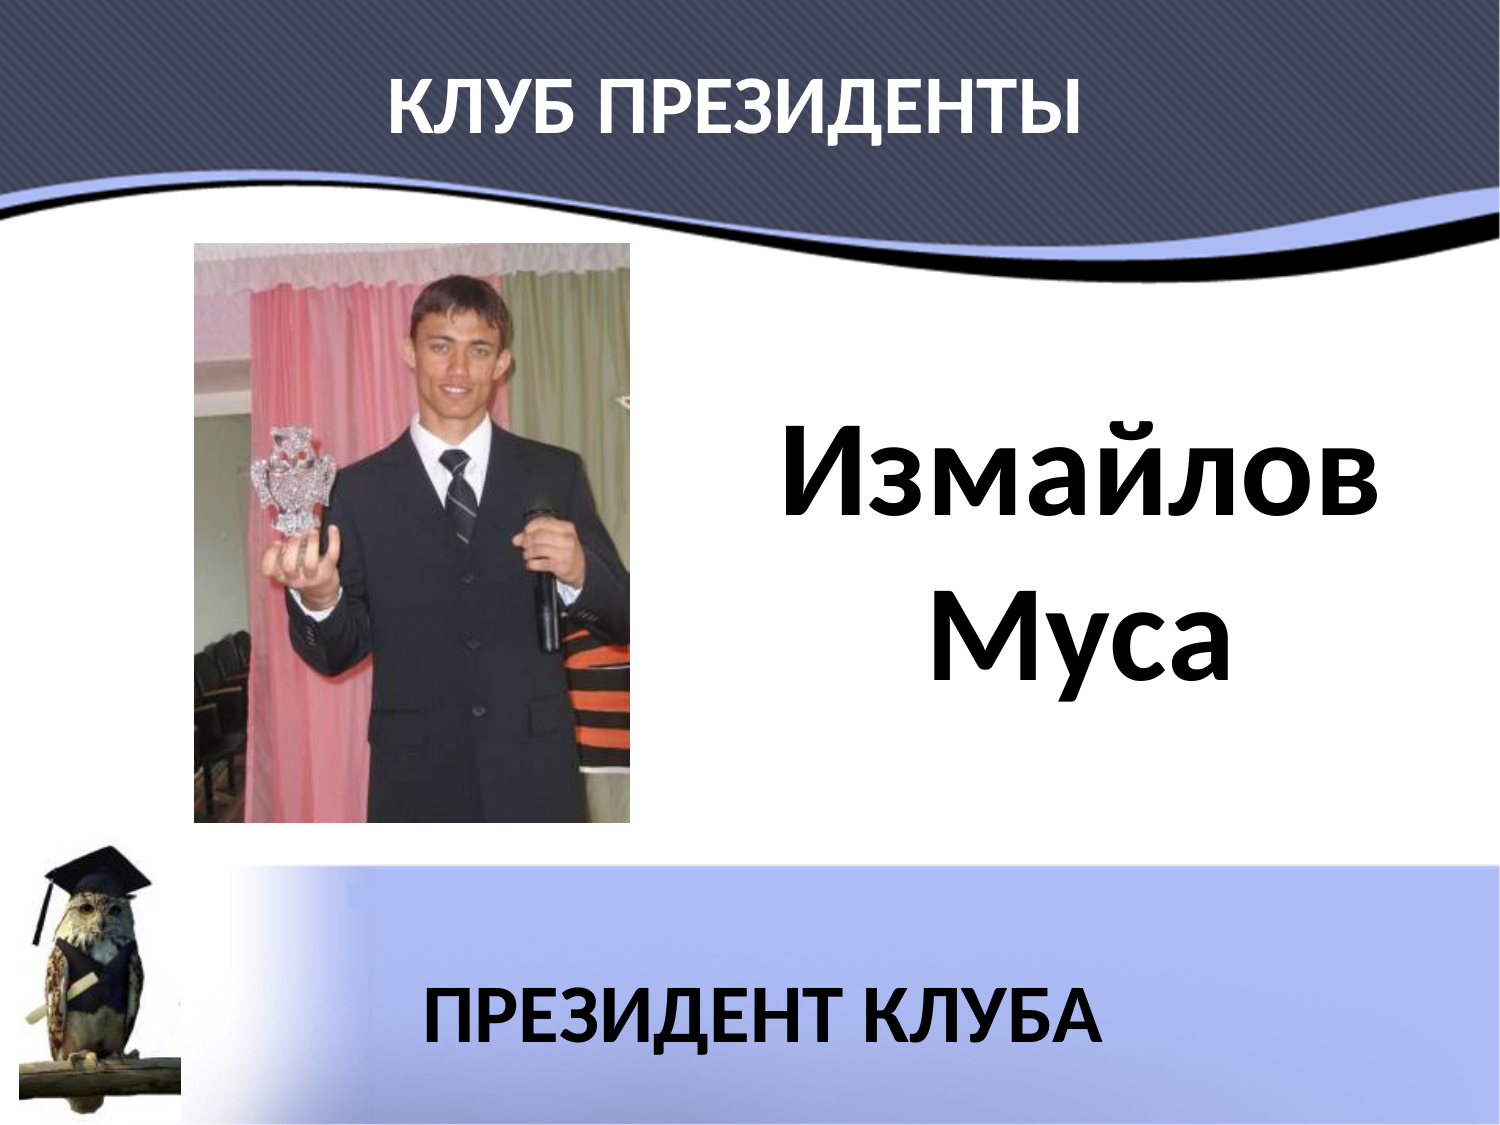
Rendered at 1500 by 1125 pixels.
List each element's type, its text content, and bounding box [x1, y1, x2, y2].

title Клуб президенты [372, 42, 1152, 166]
text_box Президент Клуба [407, 952, 1187, 1076]
list Измайлов Муса [761, 361, 1400, 716]
picture [0, 0, 1500, 1125]
